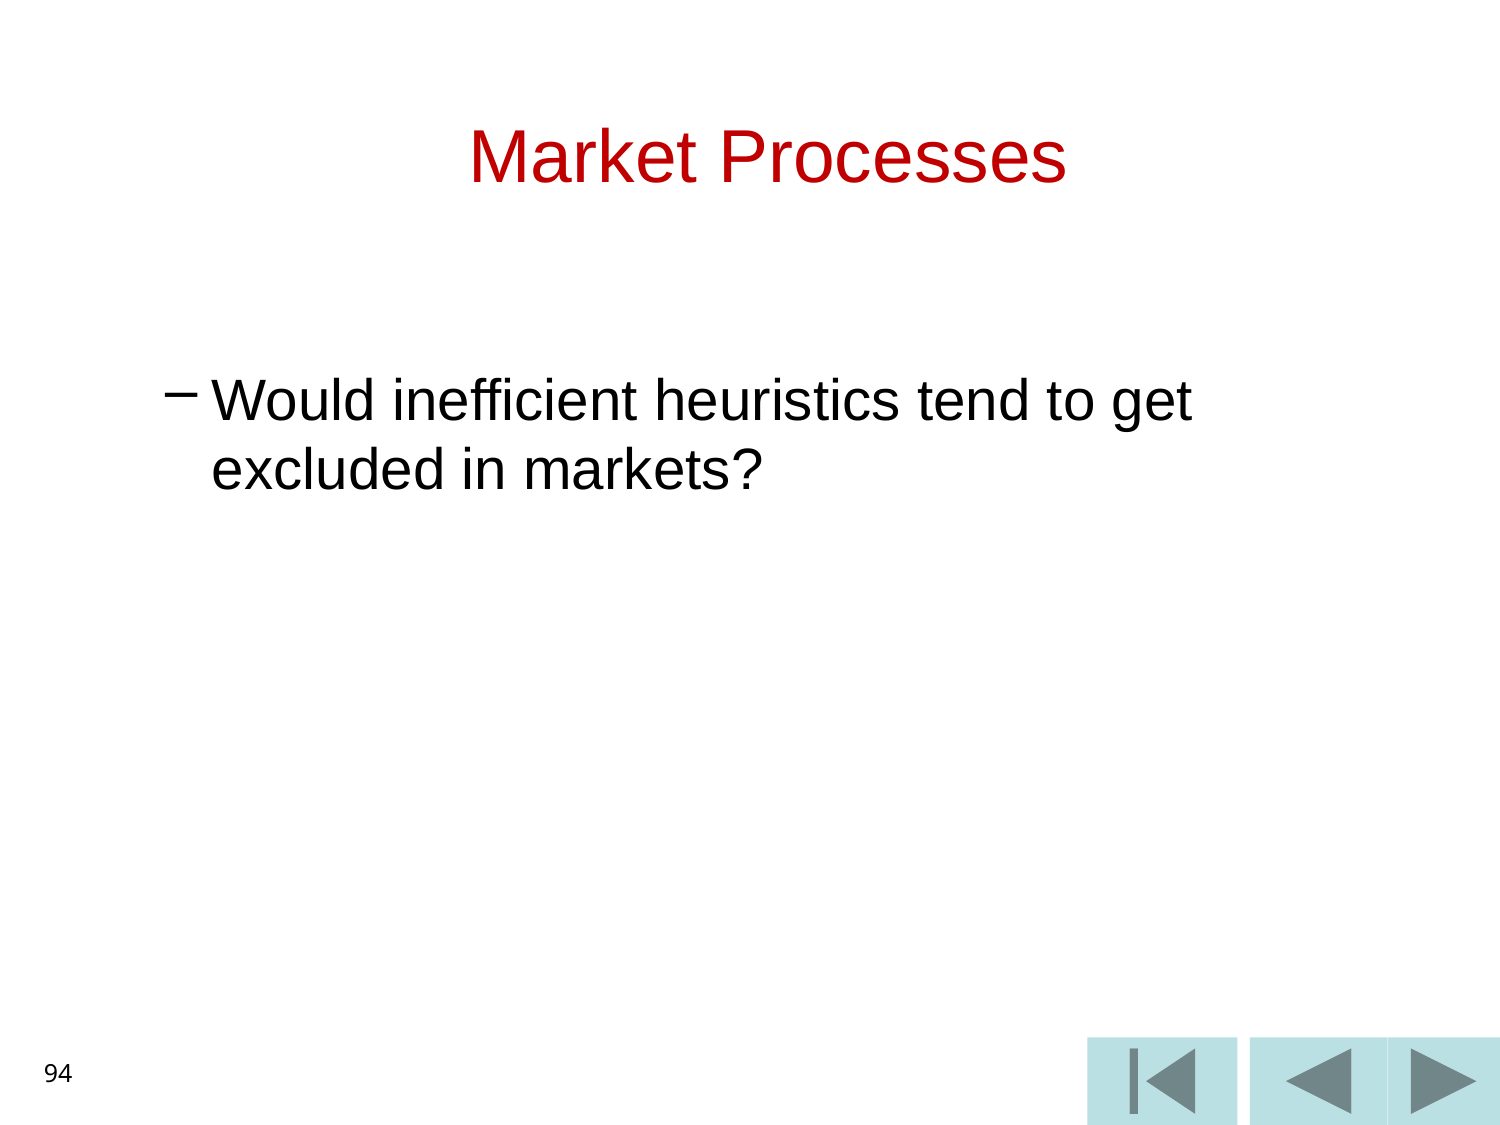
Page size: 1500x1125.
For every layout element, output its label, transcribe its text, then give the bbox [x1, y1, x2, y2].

slide_number 94 [0, 1049, 88, 1125]
title Market Processes [62, 64, 1475, 240]
list Would inefficient heuristics tend to get excluded in markets? [75, 262, 1425, 1005]
